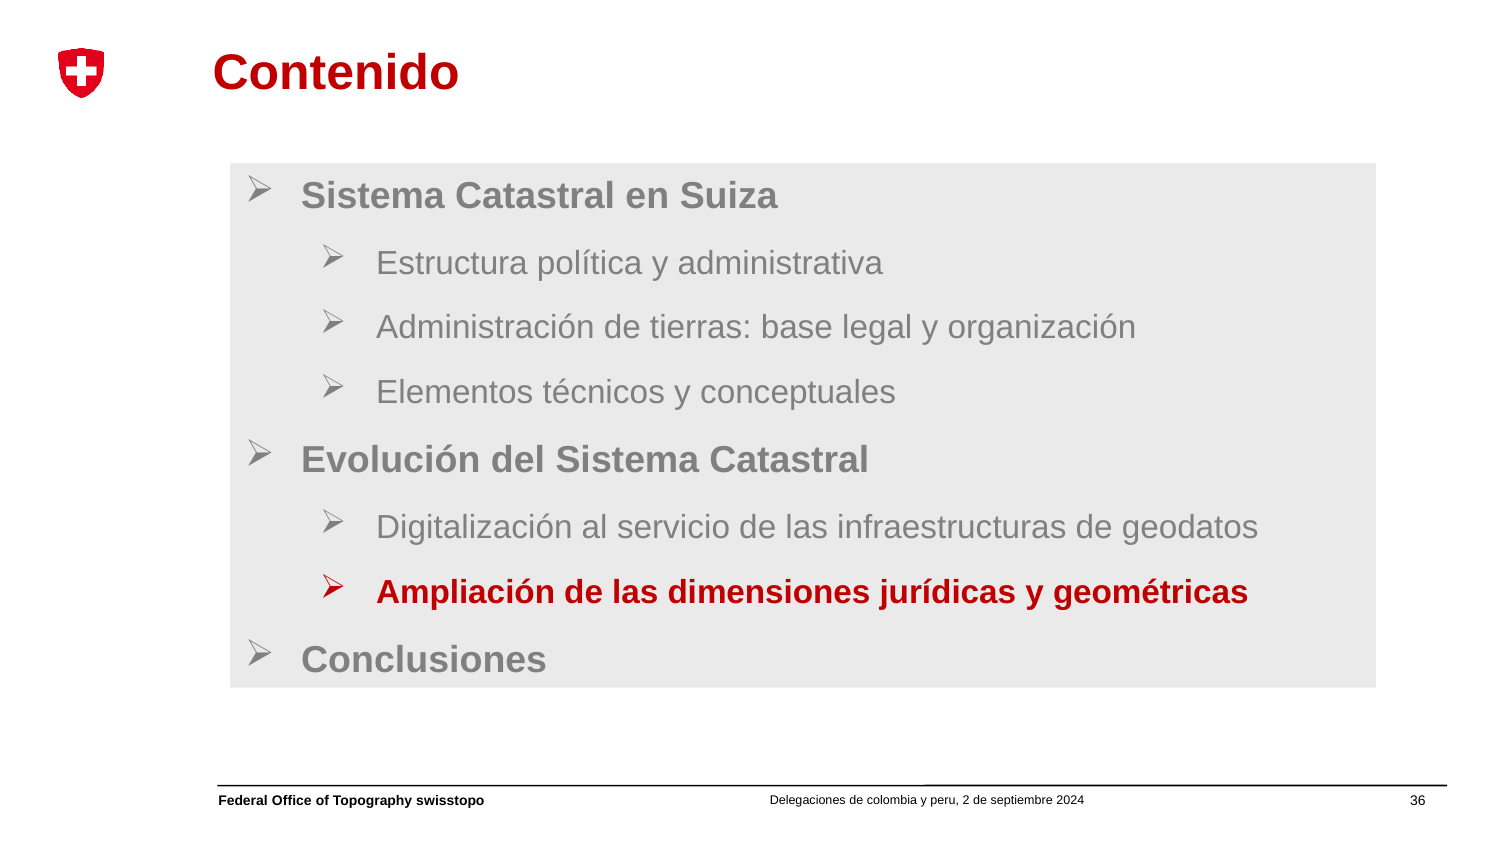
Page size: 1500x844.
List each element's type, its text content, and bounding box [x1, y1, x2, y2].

title Contenido [212, 39, 1437, 162]
text_box Sistema Catastral en Suiza Estructura política y administrativa Administración de tierras: base legal y organización Elementos técnicos y conceptuales Evolución del Sistema Catastral Digitalización al servicio de las infraestructuras de geodatos Ampliación de las dimensiones jurídicas y geométricas Conclusiones [230, 163, 1376, 688]
picture [58, 48, 104, 98]
